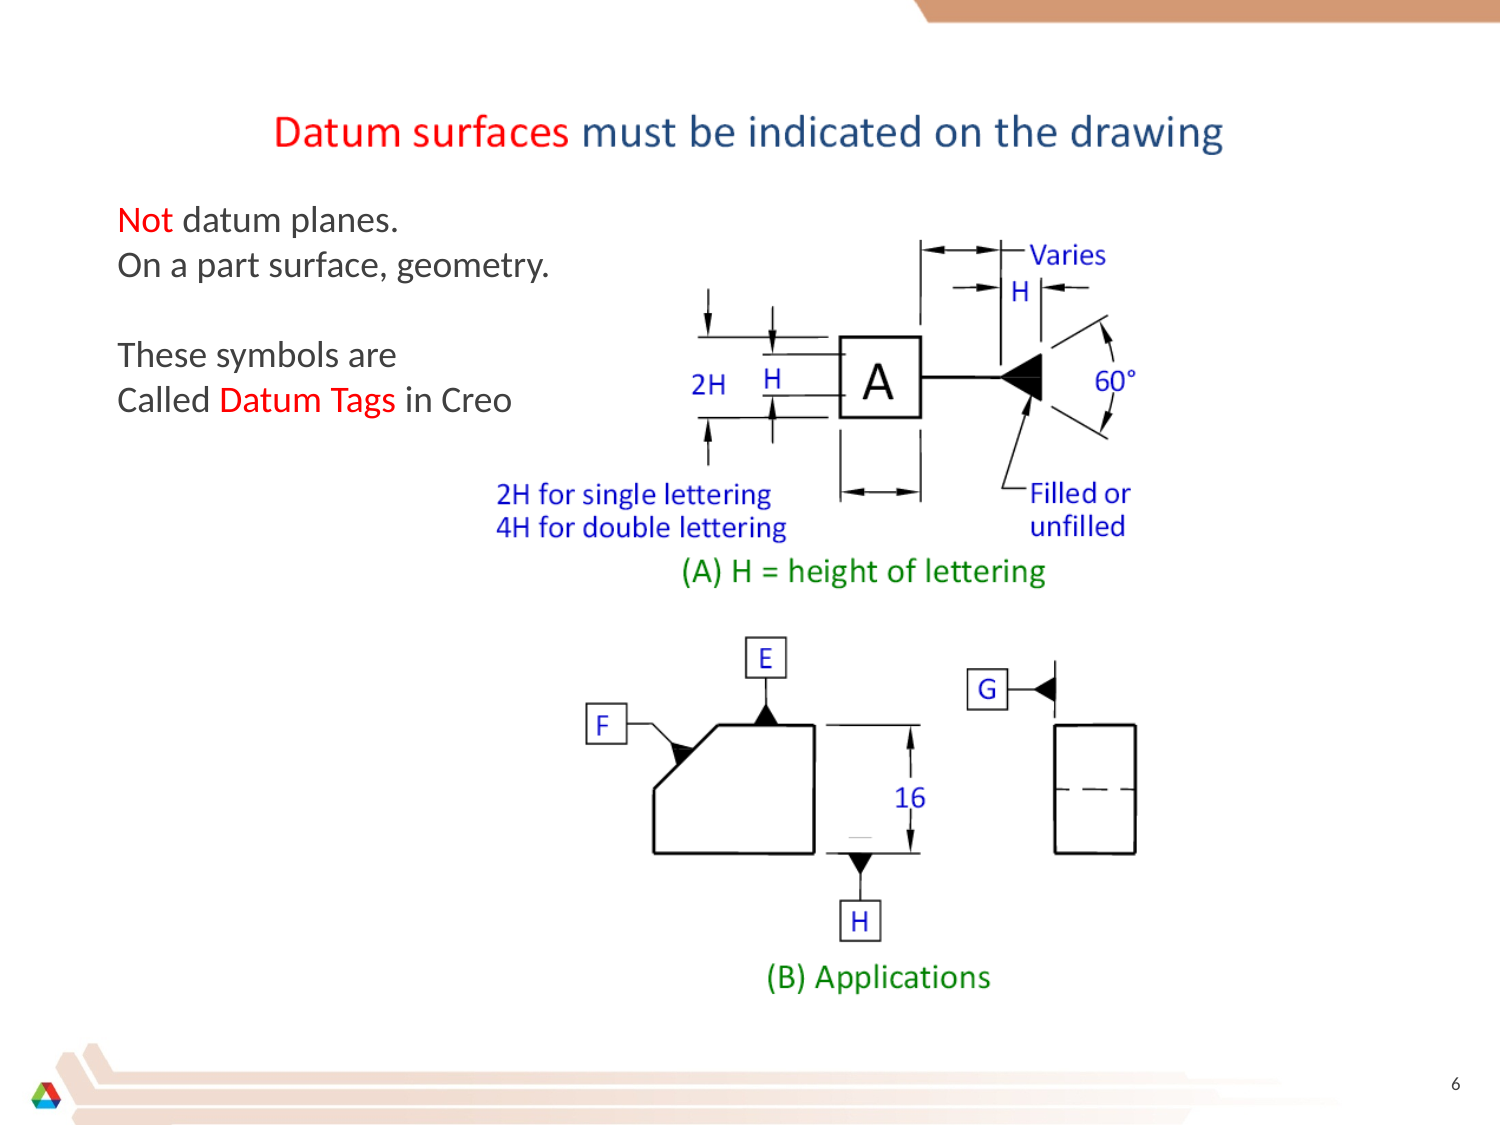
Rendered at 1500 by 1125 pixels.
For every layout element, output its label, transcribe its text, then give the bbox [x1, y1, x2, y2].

picture [0, 0, 1500, 24]
picture [0, 1037, 1500, 1125]
slide_number 6 [1412, 1064, 1476, 1125]
text_box Not datum planes. On a part surface, geometry. These symbols are Called Datum Tags in Creo [102, 187, 262, 428]
picture [267, 109, 1243, 1020]
